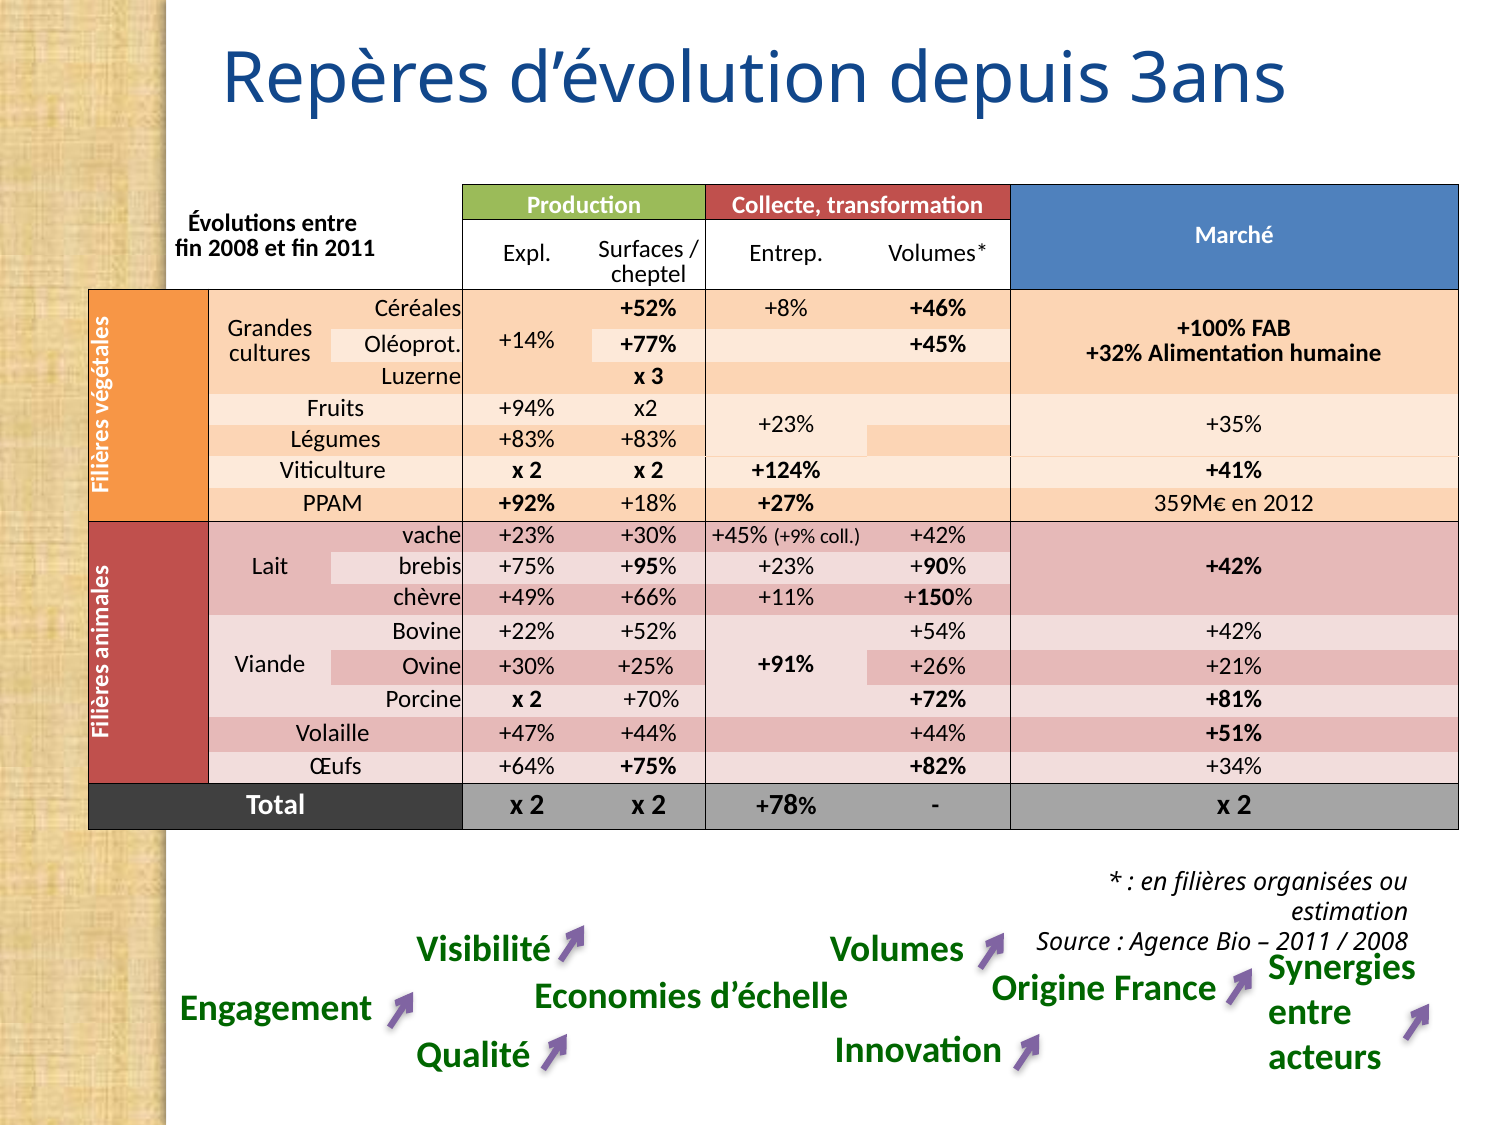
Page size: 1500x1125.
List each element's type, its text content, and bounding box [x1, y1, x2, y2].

table_cell +75% [592, 752, 705, 783]
table_cell +70% [592, 685, 705, 717]
table_cell +82% [867, 752, 1010, 783]
table_cell +11% [706, 584, 867, 615]
table_cell +42% [867, 522, 1010, 552]
table_cell +81% [1011, 685, 1458, 717]
table_cell +72% [867, 685, 1010, 717]
title Repères d’évolution depuis 3ans [206, 0, 1437, 149]
table_cell +30% [463, 650, 592, 685]
table_cell [867, 425, 1010, 456]
table_cell +46% [867, 290, 1010, 329]
table_cell Oléoprot. [331, 329, 462, 362]
table_cell +52% [592, 290, 705, 329]
table_header Collecte, transformation [706, 185, 1010, 219]
table_cell +64% [463, 752, 592, 783]
table_cell +77% [592, 329, 705, 362]
table_cell Total [89, 784, 462, 829]
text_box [979, 932, 1005, 969]
table_cell +91% [706, 615, 867, 717]
table_cell +18% [592, 488, 705, 521]
table_cell +47% [463, 717, 592, 752]
table_cell x 2 [463, 456, 592, 488]
table_cell +92% [463, 488, 592, 521]
table_cell Surfaces / cheptel [592, 220, 705, 289]
table_cell Volumes* [867, 220, 1010, 289]
table_cell +78% [706, 784, 867, 829]
table_cell +21% [1011, 650, 1458, 685]
table_header Production [463, 185, 705, 219]
table_cell [706, 329, 867, 362]
table_cell +34% [1011, 752, 1458, 783]
table_cell Céréales [331, 290, 462, 329]
table_cell vache [331, 522, 462, 552]
table_cell +22% [463, 615, 592, 650]
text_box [560, 924, 585, 961]
table_cell x 2 [463, 685, 592, 717]
table_cell +90% [867, 552, 1010, 584]
table_cell +44% [592, 717, 705, 752]
table_cell +54% [867, 615, 1010, 650]
table_cell +8% [706, 290, 867, 329]
table_cell +95% [592, 552, 705, 584]
table_cell x 2 [592, 456, 705, 488]
table_cell [867, 456, 1010, 488]
table_cell +26% [867, 650, 1010, 685]
text_box * : en filières organisées ou estimation Source : Agence Bio – 2011 / 2008 [1009, 857, 1424, 915]
table_cell +30% [592, 522, 705, 552]
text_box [1405, 1003, 1430, 1040]
table_cell +66% [592, 584, 705, 615]
table_cell +25% [592, 650, 705, 685]
table_cell brebis [331, 552, 462, 584]
table_cell x2 [592, 394, 705, 425]
table_cell [706, 752, 867, 783]
table_cell +45% [867, 329, 1010, 362]
table_cell x 2 [1011, 784, 1458, 829]
table_cell Viande [209, 615, 331, 717]
table_cell +124% [706, 457, 867, 488]
table_cell +42% [1011, 522, 1458, 615]
table_cell - [867, 784, 1010, 829]
table_cell +94% [463, 394, 592, 425]
table_cell Expl. [463, 220, 592, 289]
table_cell +51% [1011, 717, 1458, 752]
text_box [1227, 967, 1253, 1004]
table_cell Fruits [209, 394, 462, 425]
table_cell Grandes cultures [209, 290, 331, 394]
table_header Marché [1011, 185, 1458, 289]
table_cell Porcine [331, 685, 462, 717]
table_cell +52% [592, 615, 705, 650]
table_cell 359M€ en 2012 [1011, 488, 1458, 521]
table_cell [867, 362, 1010, 394]
table_cell Bovine [331, 615, 462, 650]
table_cell Filières végétales [89, 290, 208, 521]
table_cell Luzerne [331, 362, 462, 394]
table_cell [706, 362, 867, 394]
table_cell Ovine [331, 650, 462, 685]
table_cell x 3 [592, 362, 705, 394]
table_cell chèvre [331, 584, 462, 615]
table_cell x 2 [592, 784, 705, 829]
table_cell +23% [463, 522, 592, 552]
table_cell Viticulture [209, 456, 462, 488]
table_cell +41% [1011, 457, 1458, 488]
table_cell Légumes [209, 425, 462, 456]
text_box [164, 916, 1465, 1087]
table_cell Filières animales [89, 522, 208, 783]
table_header Évolutions entre fin 2008 et fin 2011 [89, 184, 462, 289]
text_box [389, 991, 414, 1028]
table_cell [867, 488, 1010, 521]
table_cell +150% [867, 584, 1010, 615]
table_cell [867, 394, 1010, 425]
table_cell Entrep. [706, 220, 867, 289]
table_cell +45% (+9% coll.) [706, 522, 867, 552]
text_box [542, 1033, 567, 1070]
table_cell +35% [1011, 394, 1458, 456]
table_cell +42% [1011, 615, 1458, 650]
table_cell +27% [706, 488, 867, 521]
table_cell +83% [463, 425, 592, 456]
table_cell PPAM [209, 488, 462, 521]
table_cell x 2 [463, 784, 592, 829]
table_cell Œufs [209, 752, 462, 783]
table_cell Volaille [209, 717, 462, 752]
table_cell +75% [463, 552, 592, 584]
table_cell +23% [706, 394, 867, 456]
table_cell [706, 717, 867, 752]
table_cell +44% [867, 717, 1010, 752]
picture [0, 0, 166, 1125]
table_cell +83% [592, 425, 705, 456]
table_cell +49% [463, 584, 592, 615]
table_cell +14% [463, 290, 592, 394]
table_cell +23% [706, 552, 867, 584]
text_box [1015, 1033, 1040, 1070]
table_cell +100% FAB +32% Alimentation humaine [1011, 290, 1458, 394]
table_cell Lait [209, 522, 331, 615]
